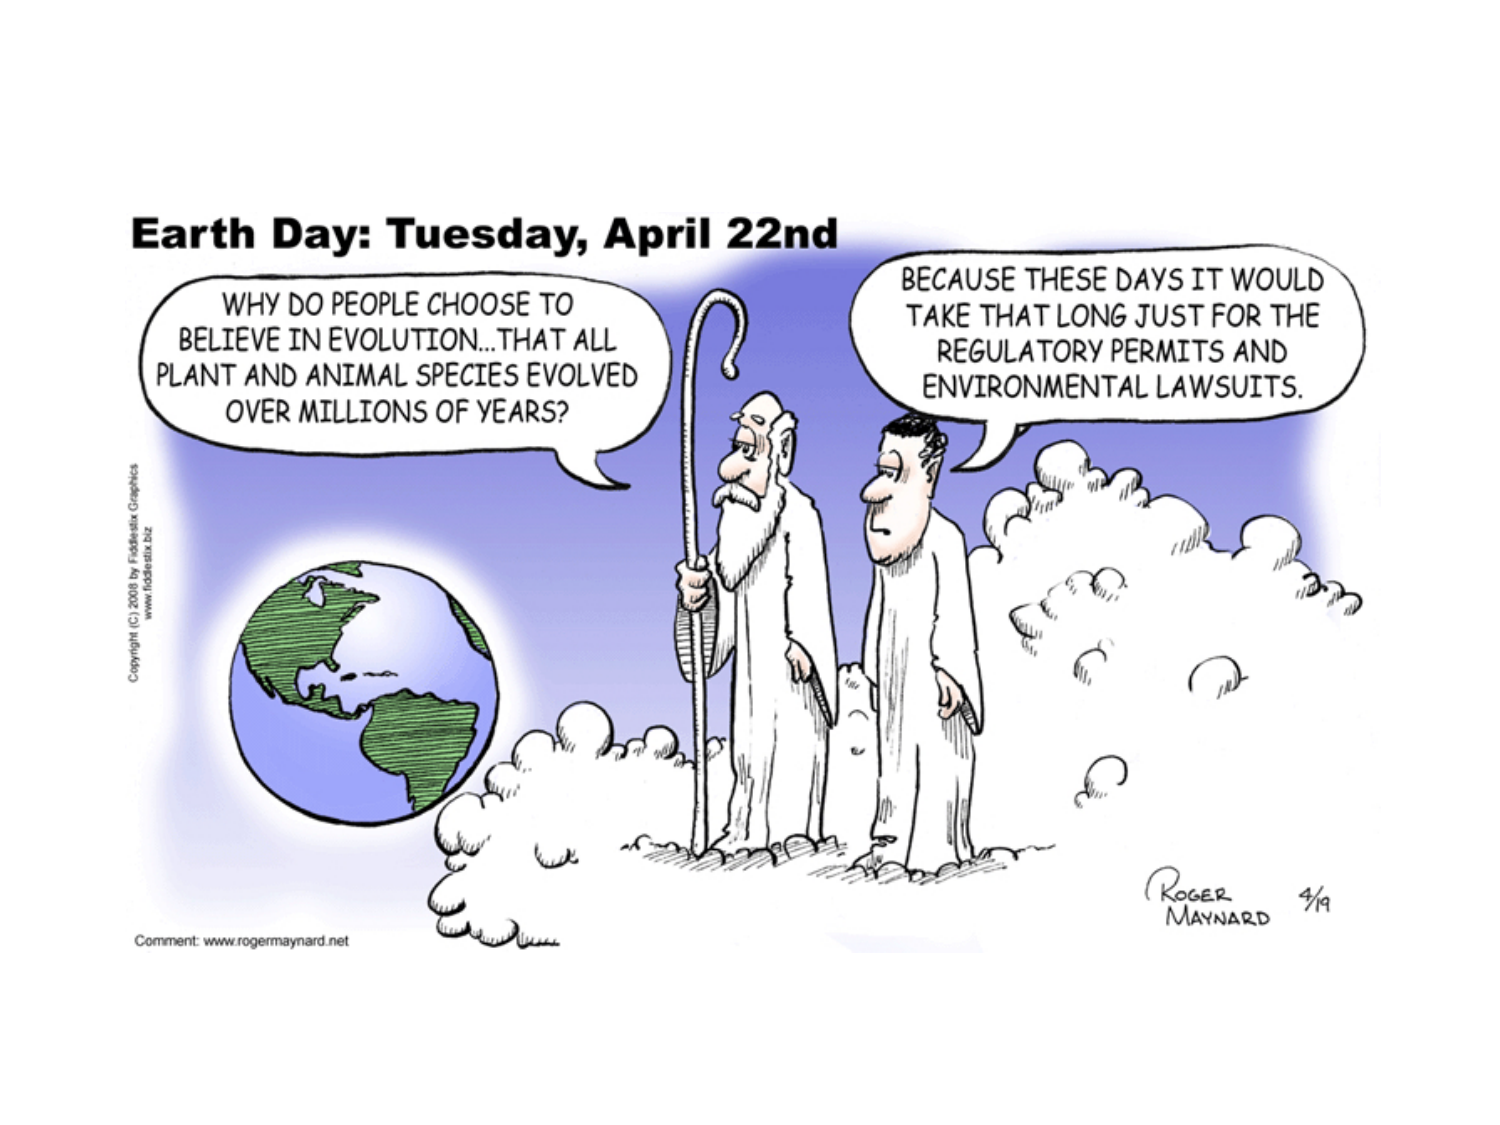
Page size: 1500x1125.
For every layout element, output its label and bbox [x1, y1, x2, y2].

picture [124, 212, 1382, 954]
